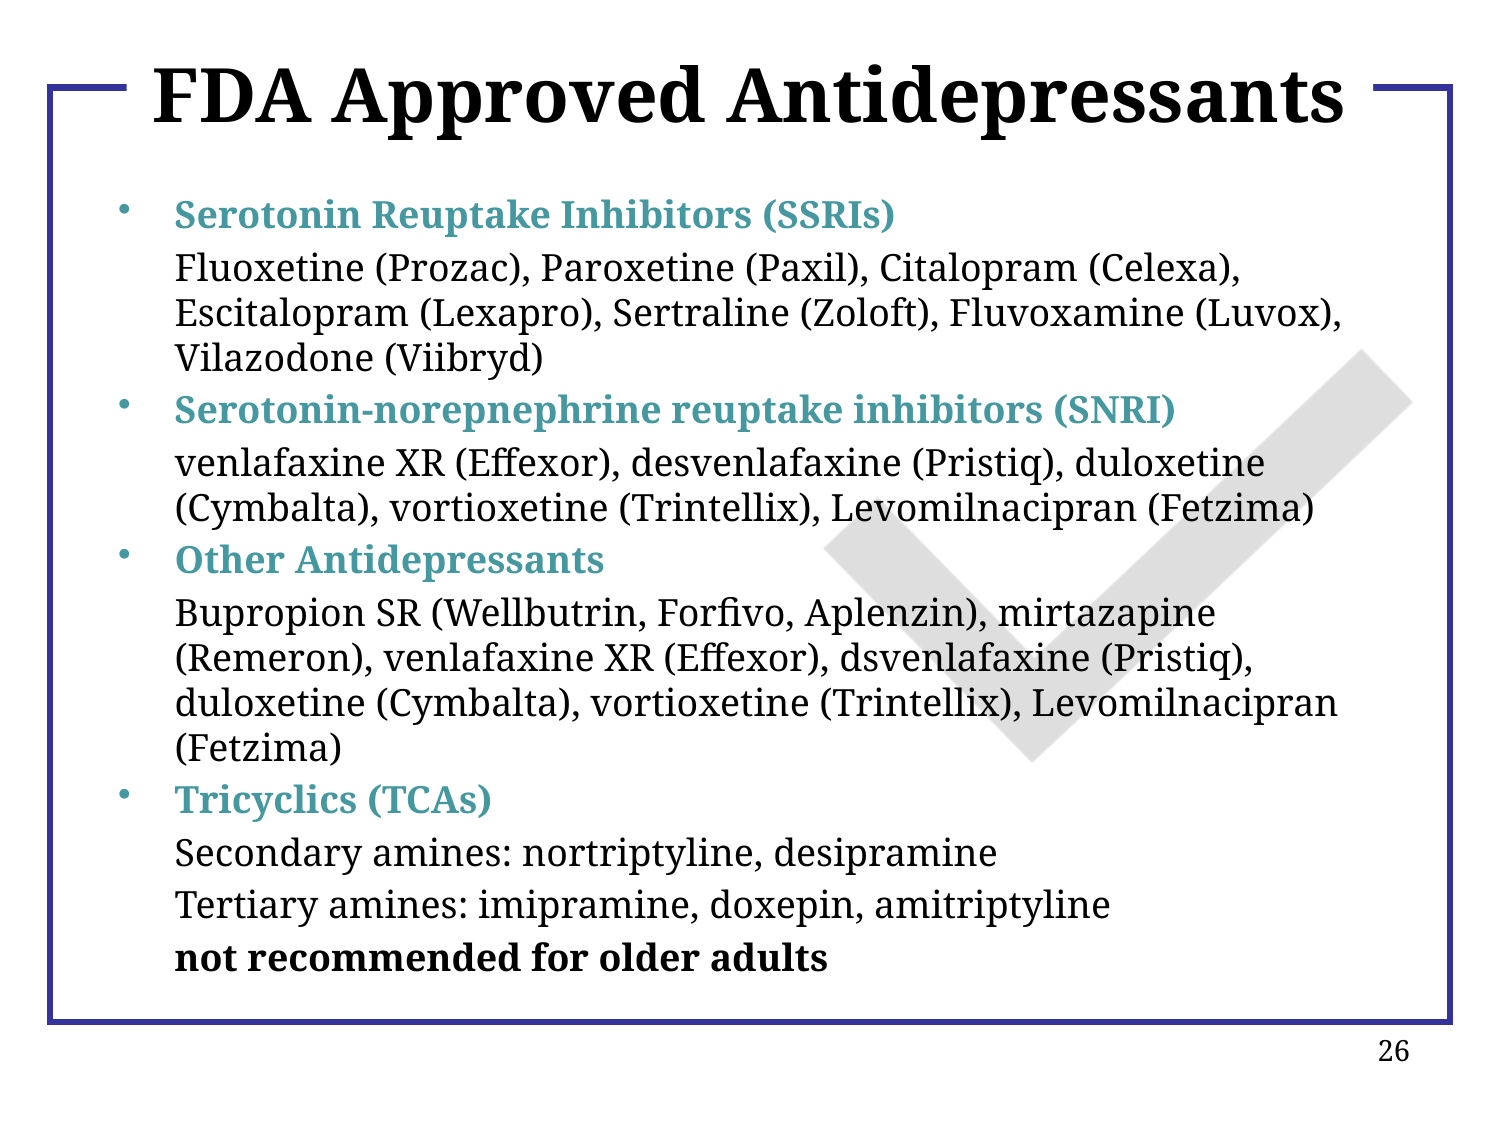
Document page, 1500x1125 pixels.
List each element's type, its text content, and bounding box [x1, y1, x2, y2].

slide_number 26 [1074, 1024, 1425, 1103]
picture [812, 248, 1425, 861]
text_box FDA Approved Antidepressants [126, 27, 1374, 158]
text_box [49, 86, 1451, 1023]
